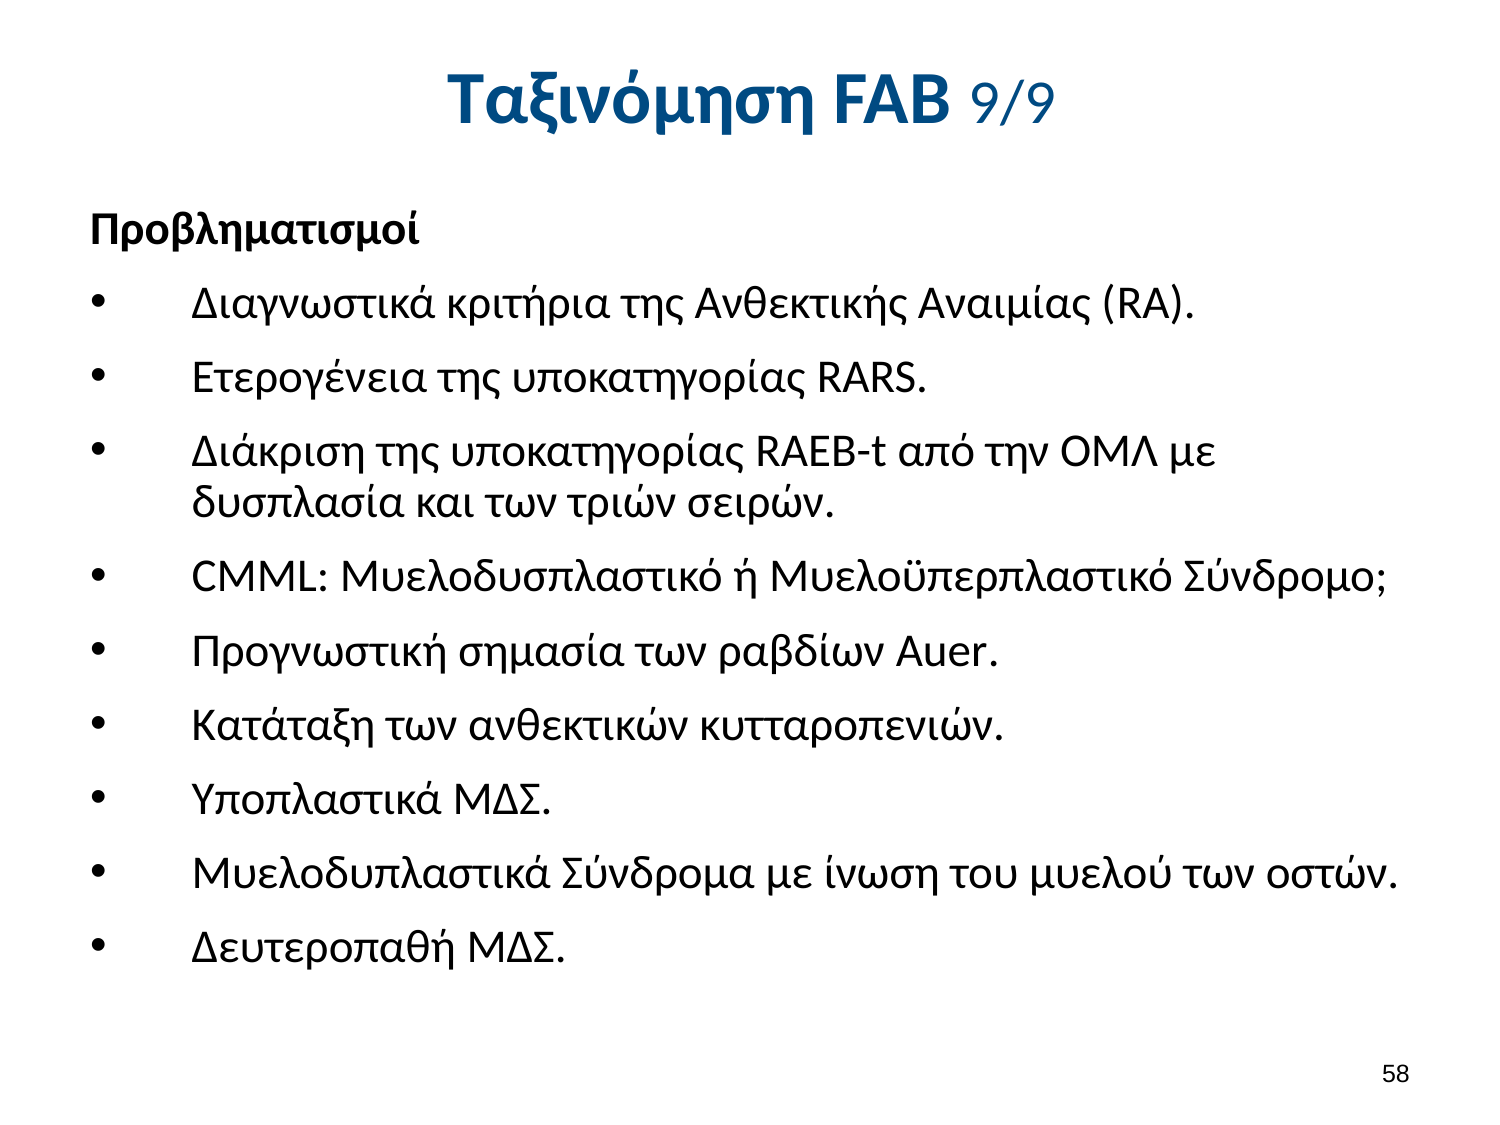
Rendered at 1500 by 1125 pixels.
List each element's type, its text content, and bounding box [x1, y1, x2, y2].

slide_number 57 [1074, 1042, 1425, 1103]
list Προβληματισμοί Διαγνωστικά κριτήρια της Ανθεκτικής Αναιμίας (RA). Ετερογένεια της υποκατηγορίας RARS. Διάκριση της υποκατηγορίας RAEB-t από την ΟΜΛ με δυσπλασία και των τριών σειρών. CMML: Μυελοδυσπλαστικό ή Μυελοϋπερπλαστικό Σύνδρομο; Προγνωστική σημασία των ραβδίων Auer. Κατάταξη των ανθεκτικών κυτταροπενιών. Υποπλαστικά ΜΔΣ. Μυελοδυπλαστικά Σύνδρομα με ίνωση του μυελού των οστών. Δευτεροπαθή ΜΔΣ. [75, 196, 1425, 1024]
title Ταξινόμηση FAB 9/9 [76, 19, 1427, 169]
